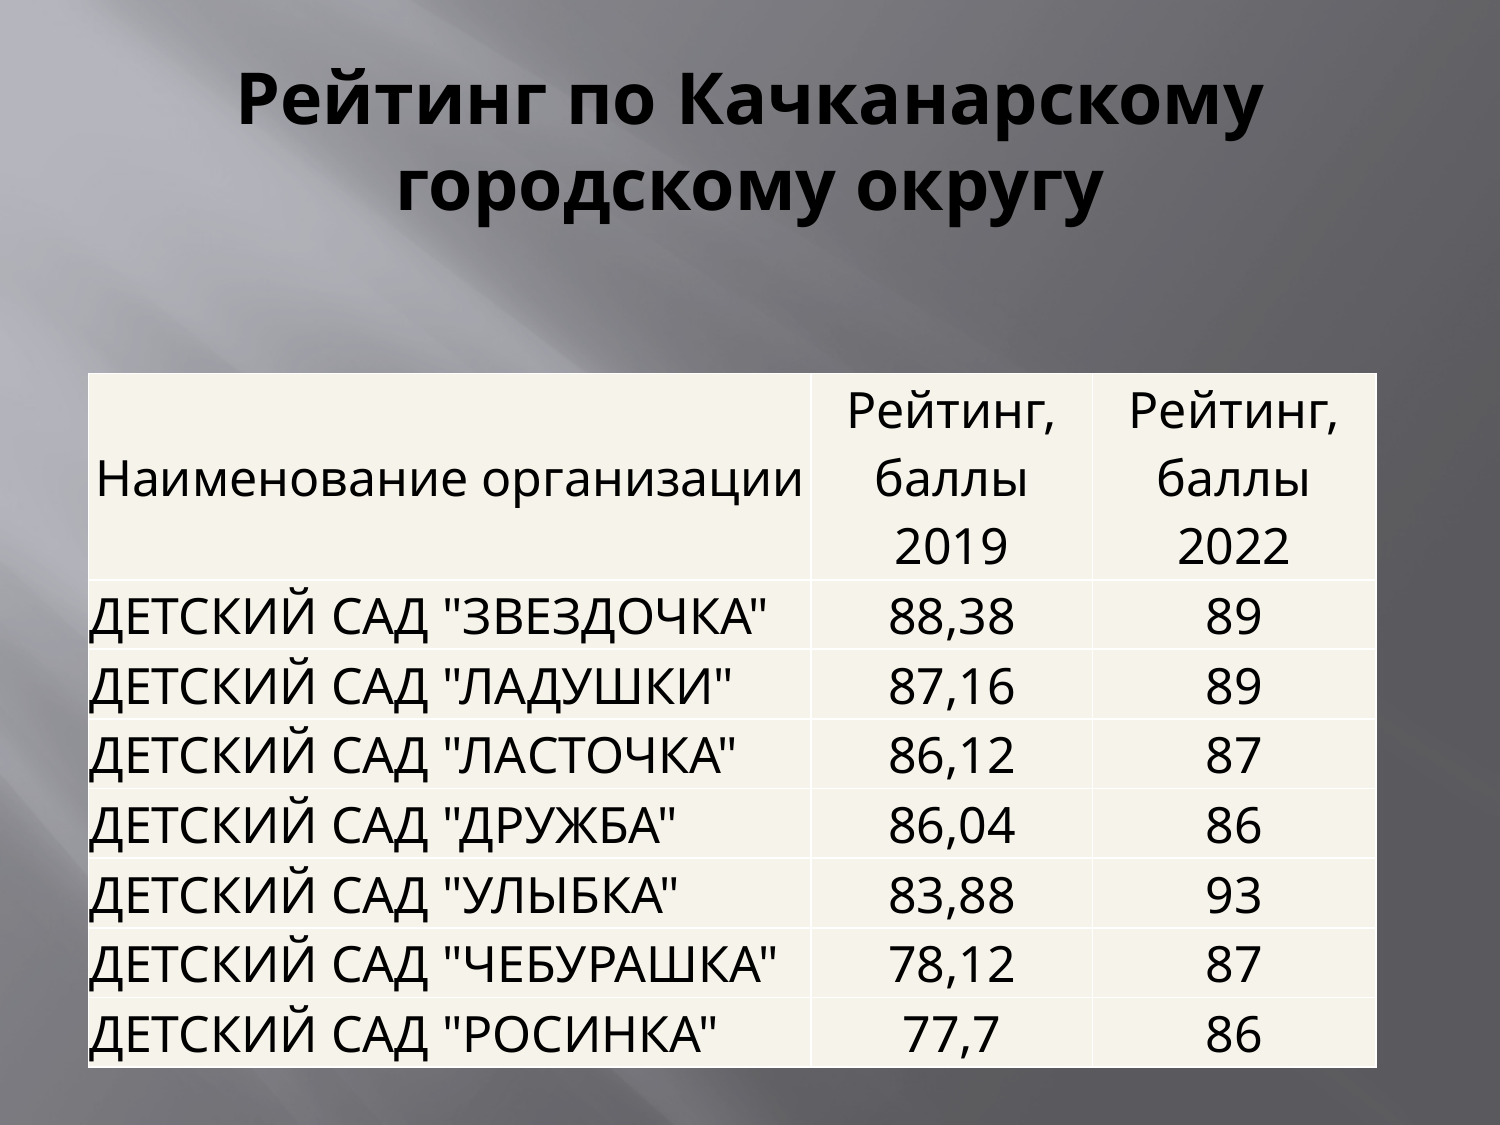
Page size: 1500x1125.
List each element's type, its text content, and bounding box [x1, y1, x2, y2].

table_cell 86,04 [812, 789, 1092, 857]
title Рейтинг по Качканарскому городскому округу [75, 45, 1425, 233]
table_cell ДЕТСКИЙ САД "ЛАДУШКИ" [89, 650, 810, 718]
table_cell 83,88 [812, 859, 1092, 927]
table_cell ДЕТСКИЙ САД "ЧЕБУРАШКА" [89, 929, 810, 997]
table_cell ДЕТСКИЙ САД "ЗВЕЗДОЧКА" [89, 581, 810, 648]
table_cell 89 [1093, 581, 1375, 648]
table_cell 87,16 [812, 650, 1092, 718]
table_cell 86 [1093, 998, 1375, 1066]
table_cell 86 [1093, 789, 1375, 857]
table_header Наименование организации [89, 374, 810, 579]
table_cell ДЕТСКИЙ САД "РОСИНКА" [89, 998, 810, 1066]
table_cell ДЕТСКИЙ САД "ЛАСТОЧКА" [89, 720, 810, 788]
table_cell 78,12 [812, 929, 1092, 997]
table_cell 86,12 [812, 720, 1092, 788]
table_cell 87 [1093, 720, 1375, 788]
table_cell ДЕТСКИЙ САД "УЛЫБКА" [89, 859, 810, 927]
table_cell 93 [1093, 859, 1375, 927]
table_cell 87 [1093, 929, 1375, 997]
table_cell 77,7 [812, 998, 1092, 1066]
table_cell ДЕТСКИЙ САД "ДРУЖБА" [89, 789, 810, 857]
table_header Рейтинг, баллы 2019 [812, 374, 1092, 579]
table_header Рейтинг, баллы 2022 [1093, 374, 1375, 579]
table_cell 89 [1093, 650, 1375, 718]
table_cell 88,38 [812, 581, 1092, 648]
